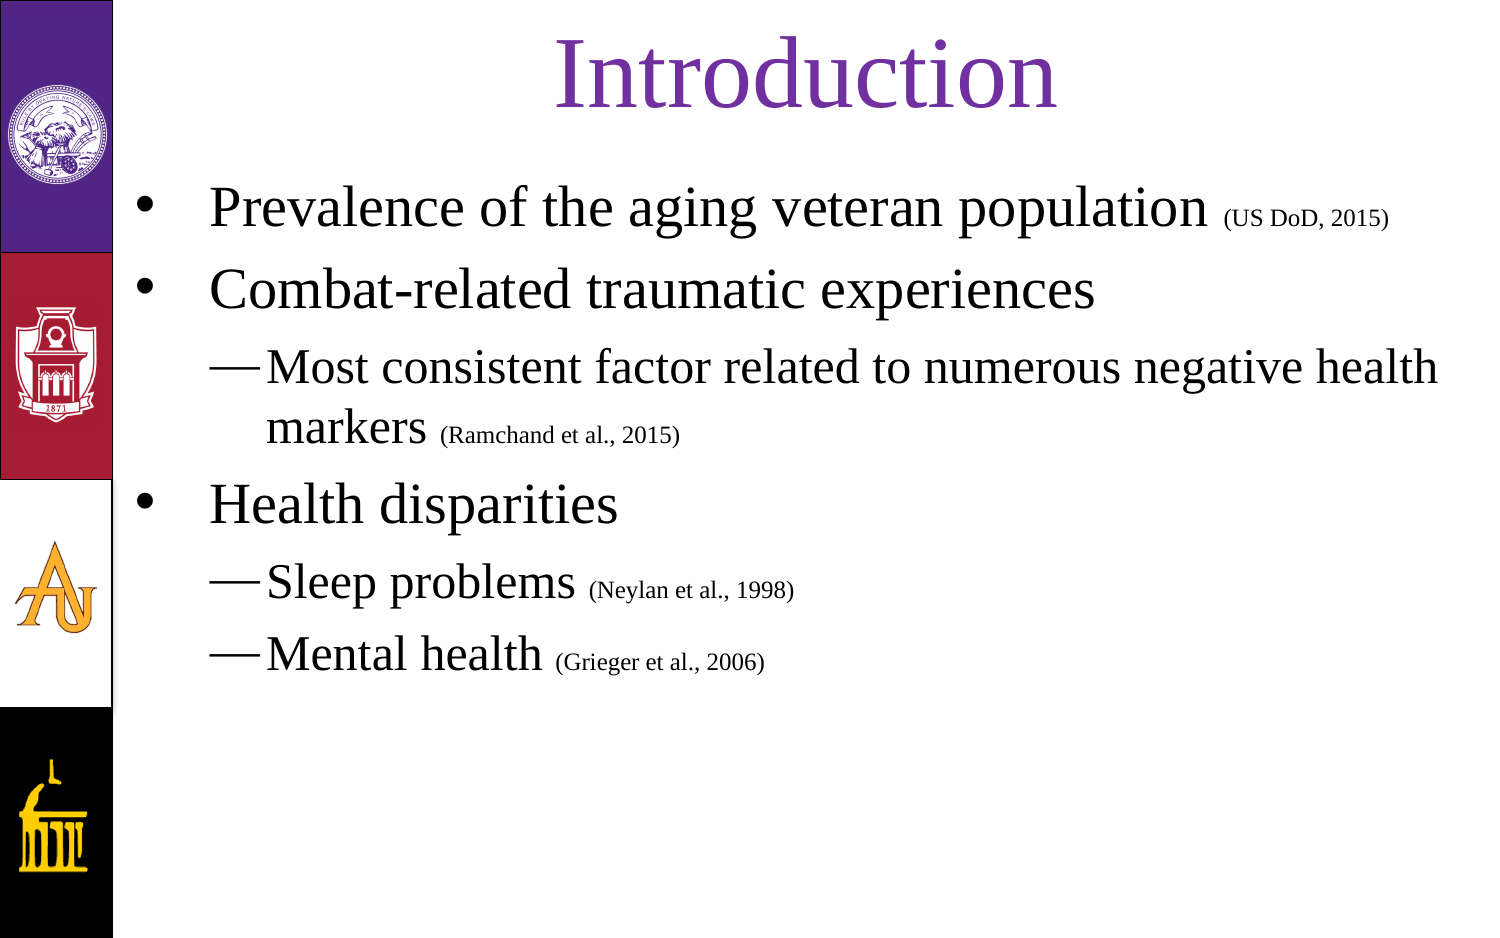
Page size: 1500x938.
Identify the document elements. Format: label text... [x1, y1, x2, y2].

picture [0, 0, 172, 479]
title Introduction [113, 0, 1500, 134]
picture [0, 708, 113, 938]
picture [11, 536, 99, 637]
text_box Prevalence of the aging veteran population (US DoD, 2015) Combat-related traumatic experiences Most consistent factor related to numerous negative health markers (Ramchand et al., 2015) Health disparities Sleep problems (Neylan et al., 1998) Mental health (Grieger et al., 2006) [119, 160, 1500, 688]
text_box [0, 480, 113, 708]
